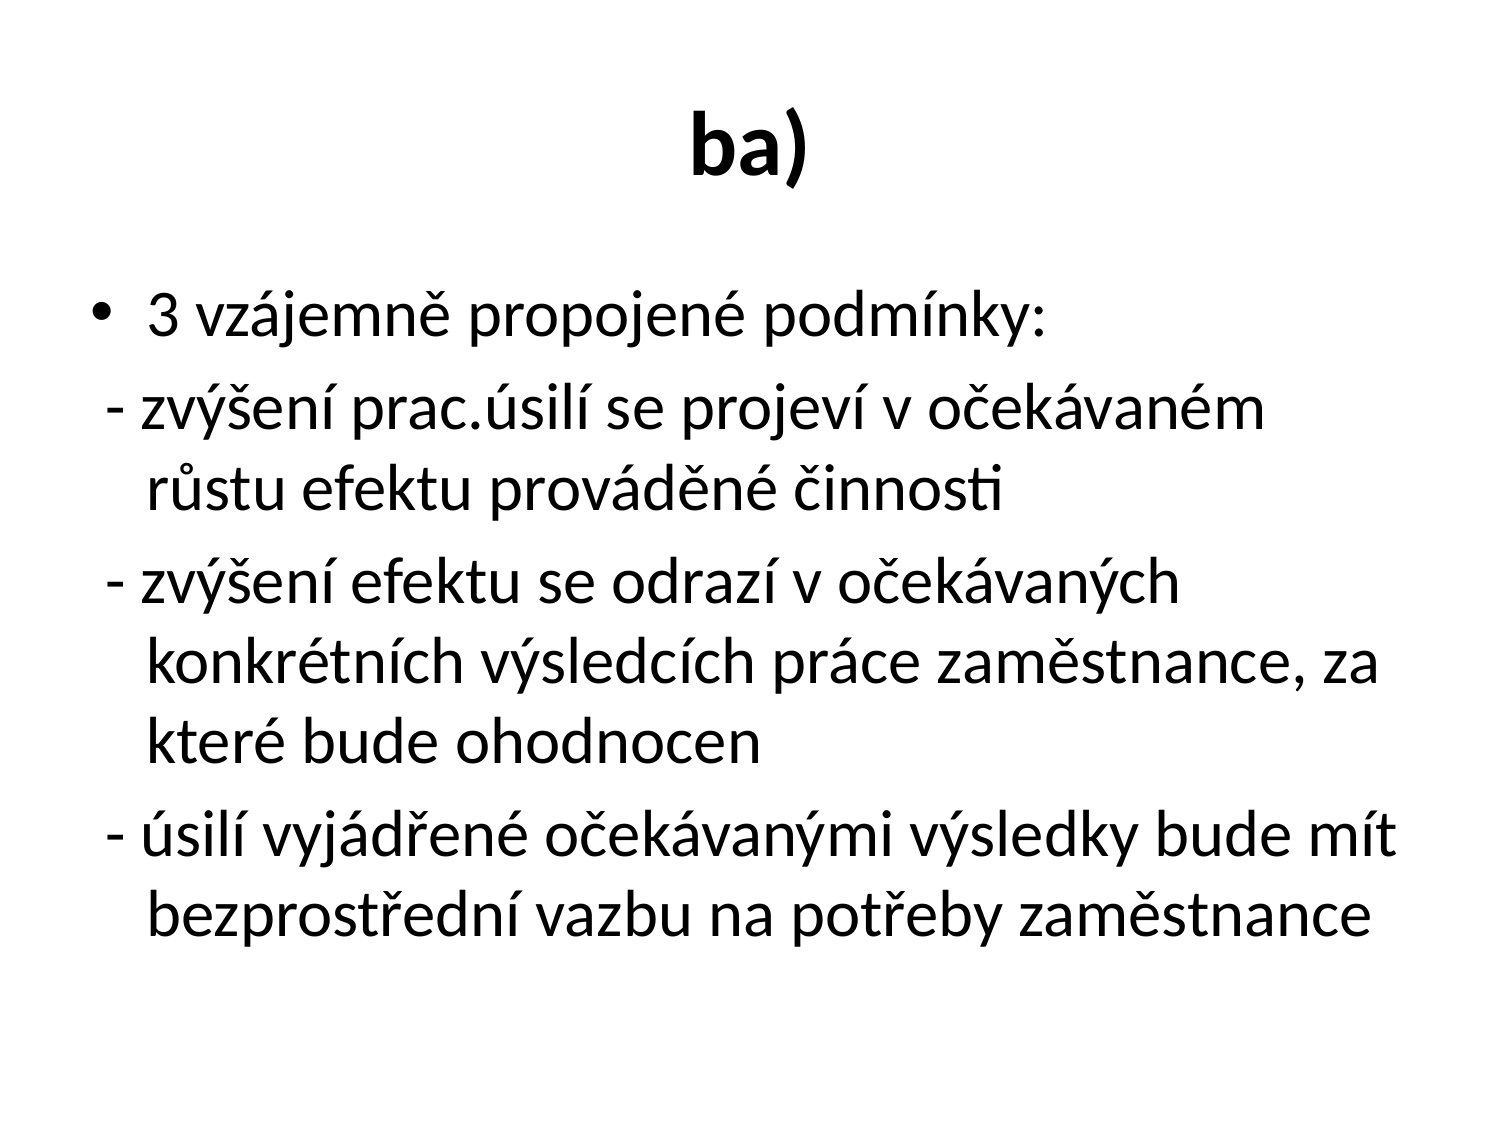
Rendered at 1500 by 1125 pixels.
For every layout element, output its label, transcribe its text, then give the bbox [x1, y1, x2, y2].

title ba) [75, 45, 1425, 233]
list 3 vzájemně propojené podmínky: - zvýšení prac.úsilí se projeví v očekávaném růstu efektu prováděné činnosti - zvýšení efektu se odrazí v očekávaných konkrétních výsledcích práce zaměstnance, za které bude ohodnocen - úsilí vyjádřené očekávanými výsledky bude mít bezprostřední vazbu na potřeby zaměstnance [75, 262, 1425, 1005]
